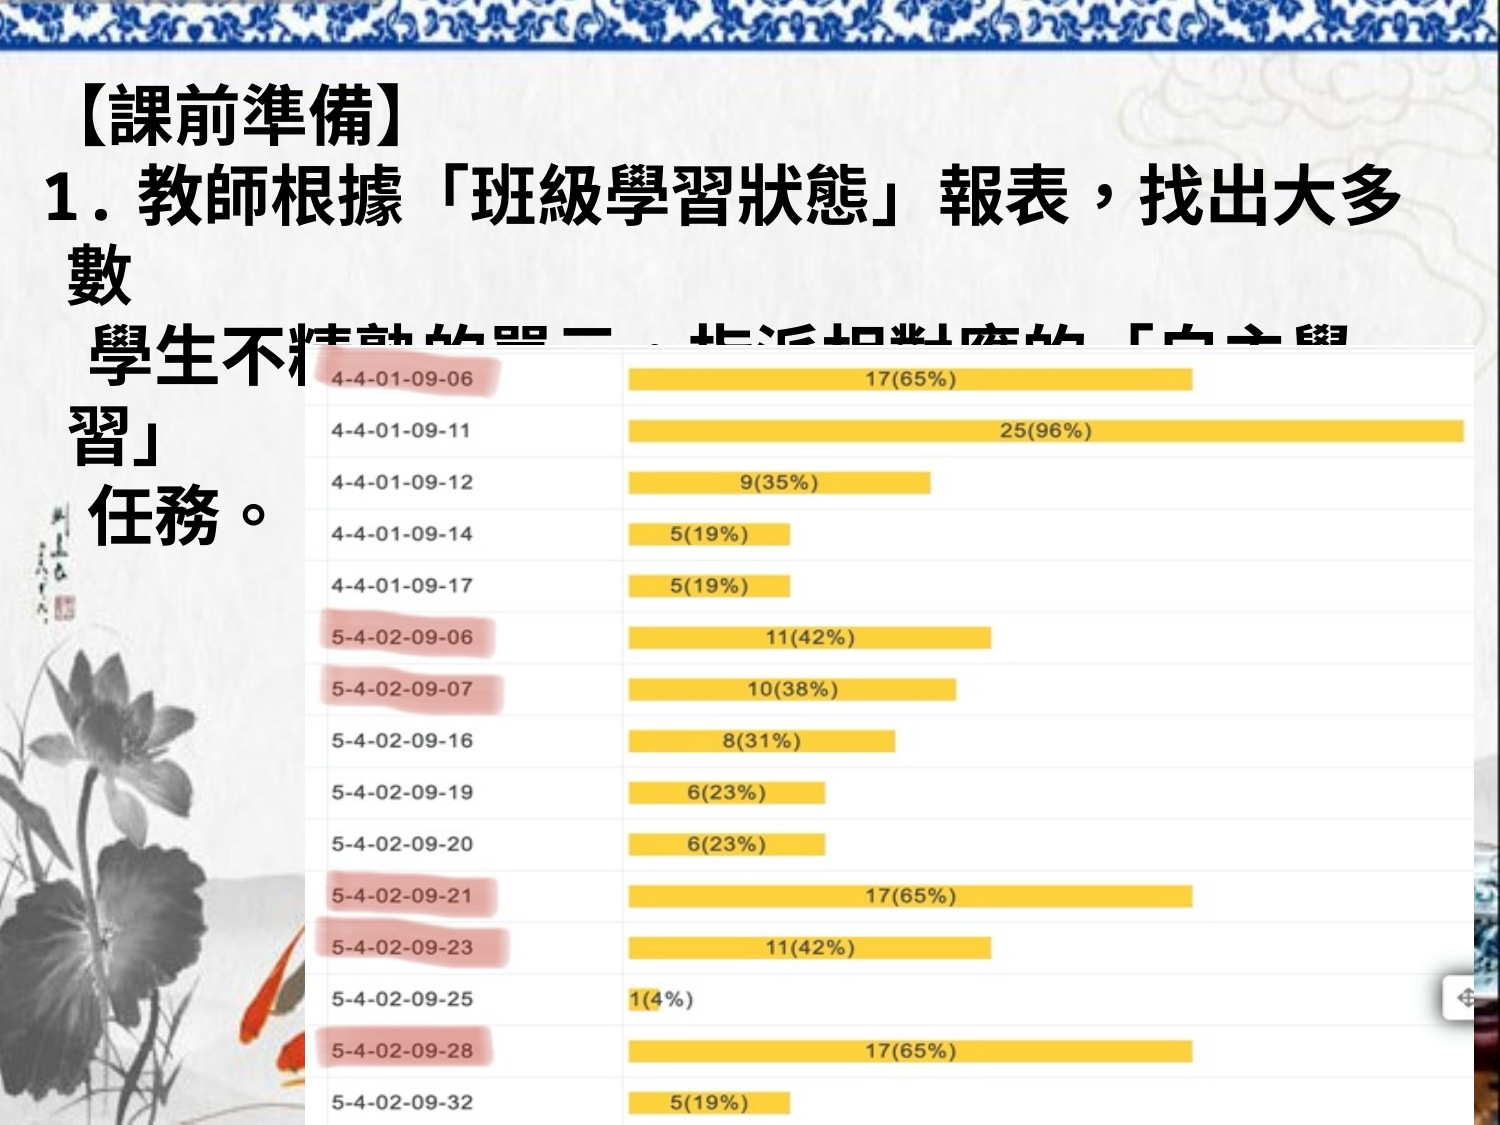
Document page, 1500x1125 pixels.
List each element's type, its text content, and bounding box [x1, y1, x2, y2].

picture [0, 0, 1500, 1125]
text_box 【課前準備】 1.教師根據「班級學習狀態」報表，找出大多數 學生不精熟的單元，指派相對應的「自主學習」 任務。 [26, 66, 1474, 561]
